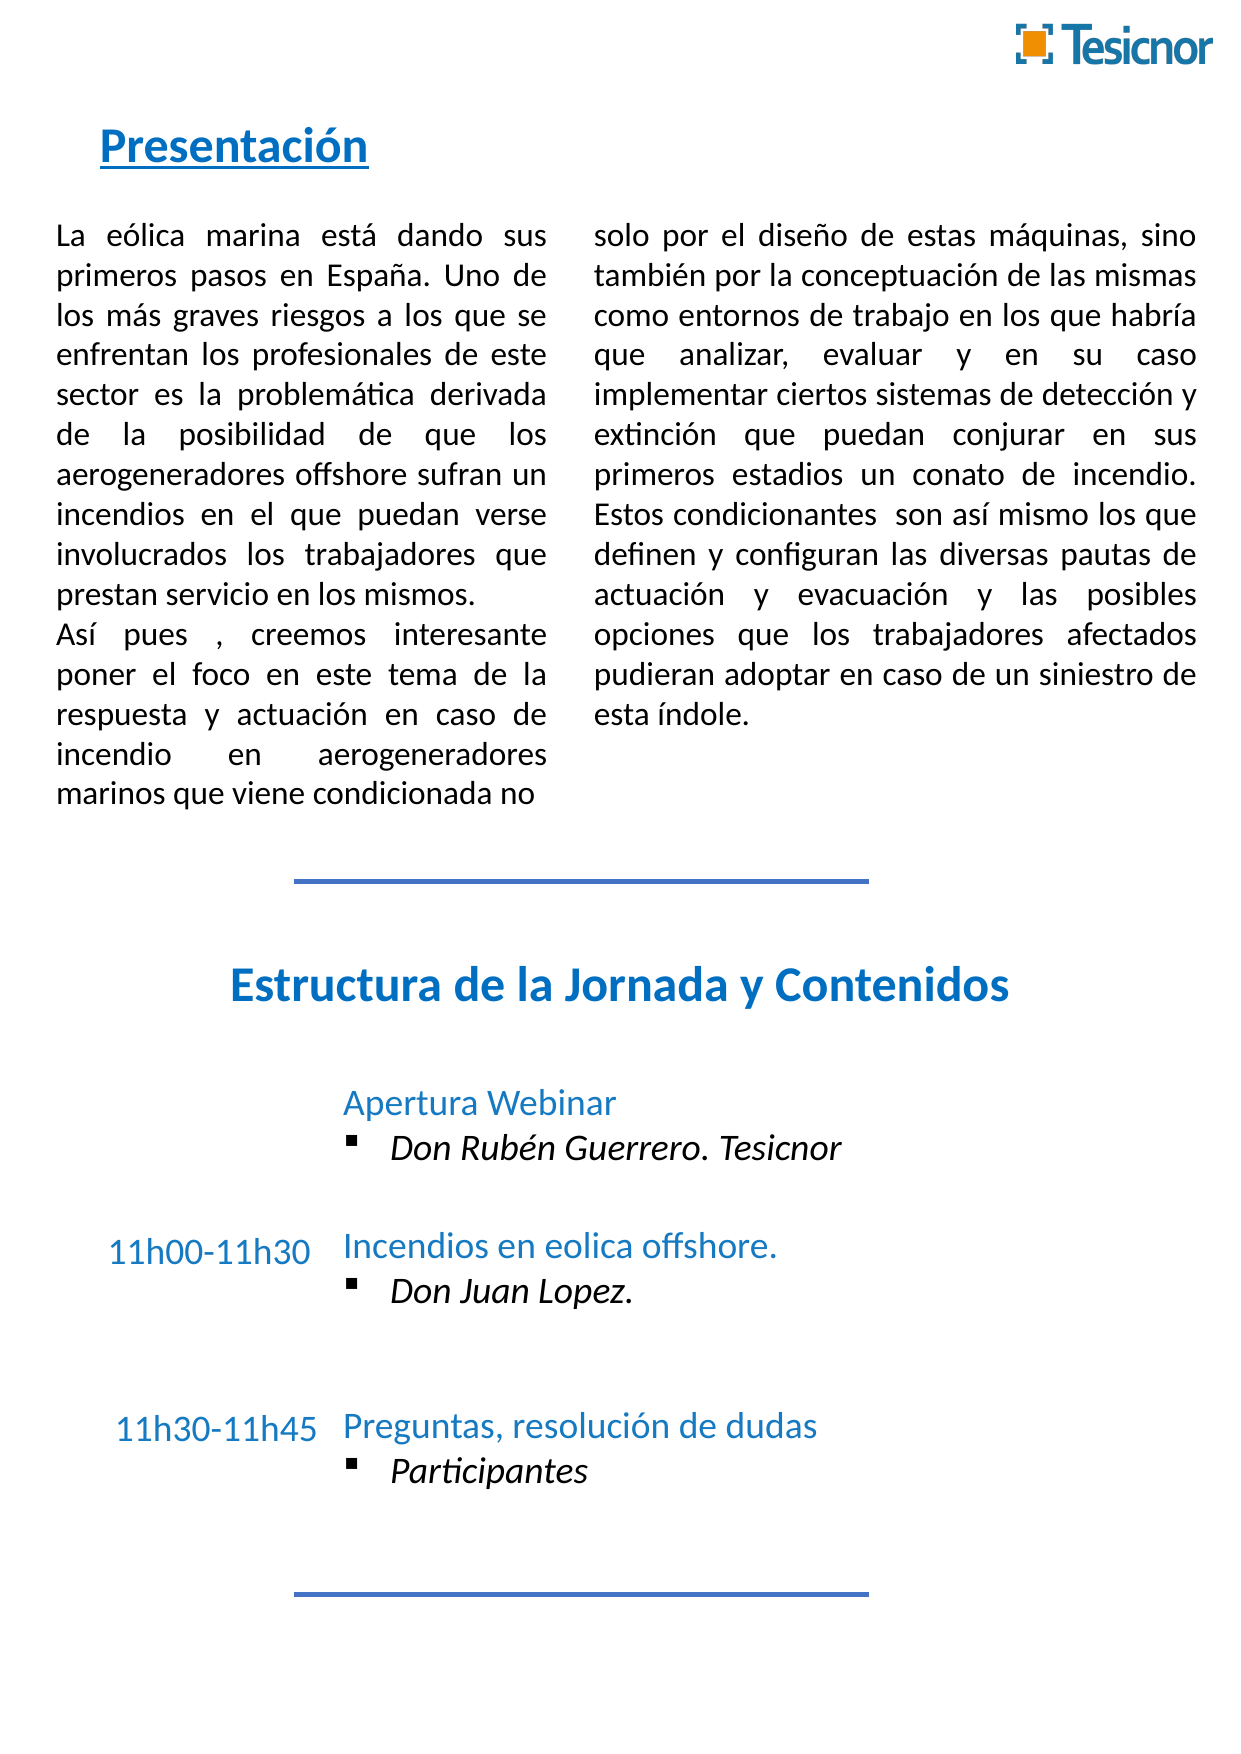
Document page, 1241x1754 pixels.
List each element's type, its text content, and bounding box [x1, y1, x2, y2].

text_box Presentación [84, 104, 502, 180]
picture [1016, 20, 1213, 69]
text_box Estructura de la Jornada y Contenidos [0, 944, 1241, 1019]
text_box Incendios en eolica offshore. Don Juan Lopez. Preguntas, resolución de dudas Participantes [328, 1213, 1241, 1499]
text_box 11h30-11h45 [100, 1396, 383, 1457]
text_box solo por el diseño de estas máquinas, sino también por la conceptuación de las mismas como entornos de trabajo en los que habría que analizar, evaluar y en su caso implementar ciertos sistemas de detección y extinción que puedan conjurar en sus primeros estadios un conato de incendio. Estos condicionantes son así mismo los que definen y configuran las diversas pautas de actuación y evacuación y las posibles opciones que los trabajadores afectados pudieran adoptar en caso de un siniestro de esta índole. [579, 205, 1213, 740]
text_box La eólica marina está dando sus primeros pasos en España. Uno de los más graves riesgos a los que se enfrentan los profesionales de este sector es la problemática derivada de la posibilidad de que los aerogeneradores offshore sufran un incendios en el que puedan verse involucrados los trabajadores que prestan servicio en los mismos. Así pues , creemos interesante poner el foco en este tema de la respuesta y actuación en caso de incendio en aerogeneradores marinos que viene condicionada no [41, 205, 563, 819]
text_box 11h00-11h30 [92, 1219, 376, 1280]
text_box Apertura Webinar Don Rubén Guerrero. Tesicnor [328, 1071, 1241, 1176]
